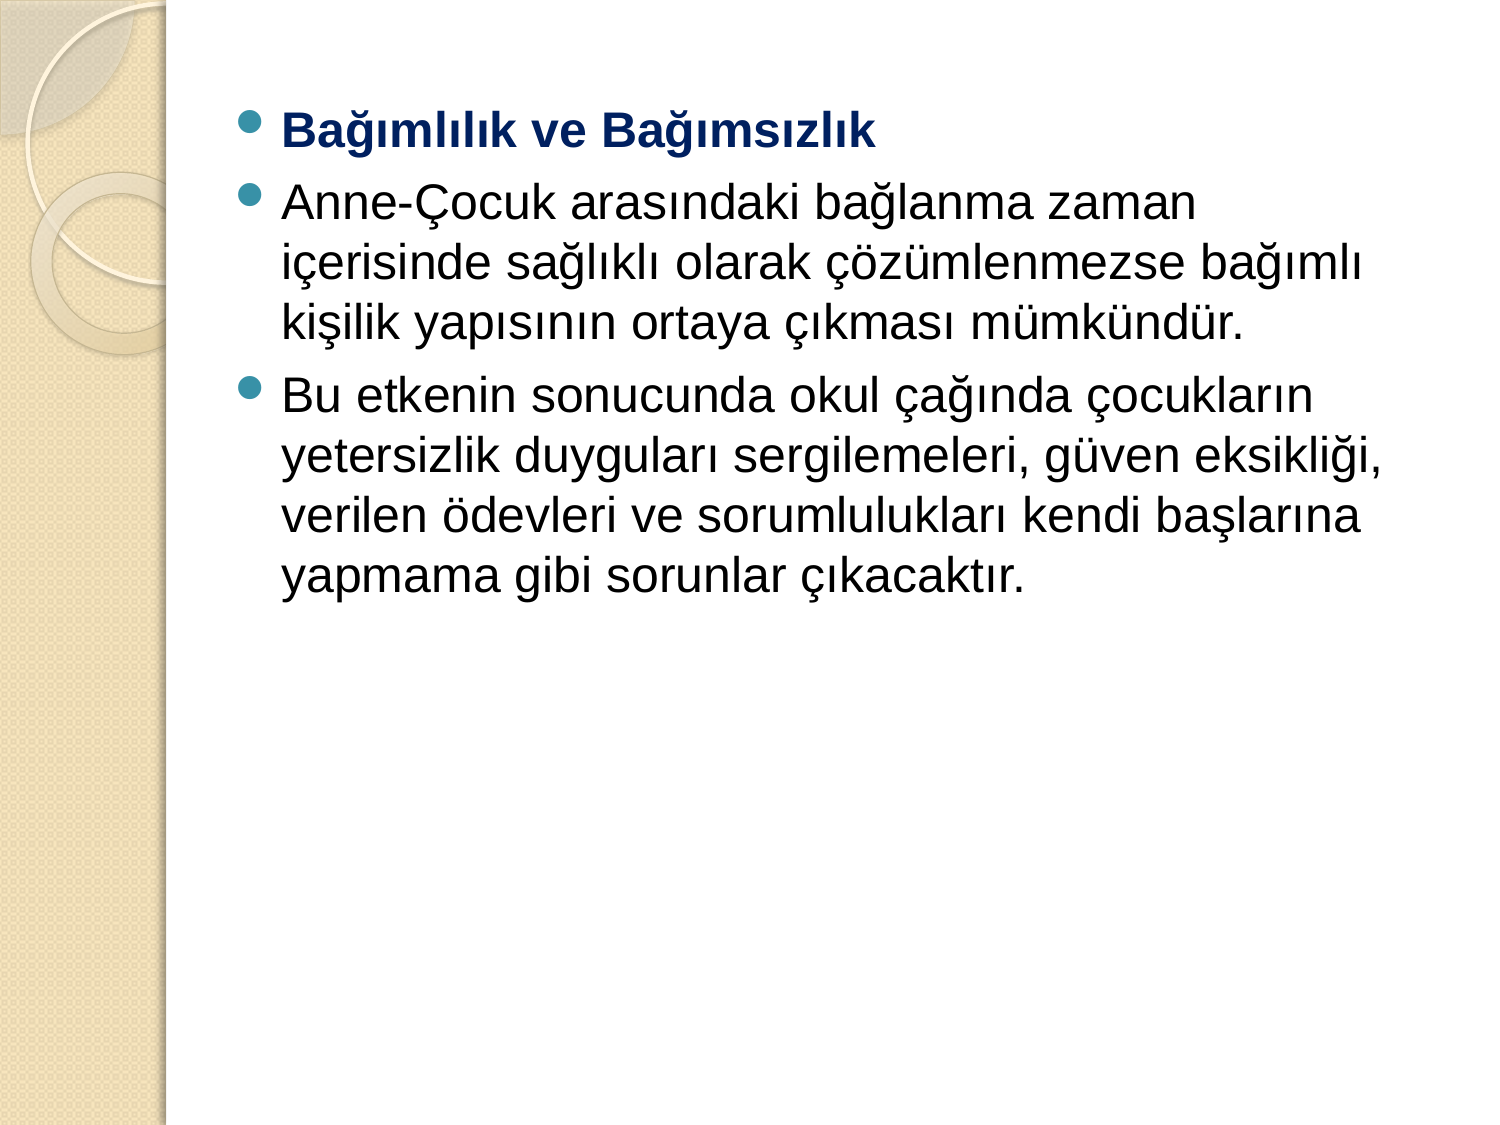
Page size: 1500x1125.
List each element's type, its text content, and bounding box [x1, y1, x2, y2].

list Bağımlılık ve Bağımsızlık Anne-Çocuk arasındaki bağlanma zaman içerisinde sağlıklı olarak çözümlenmezse bağımlı kişilik yapısının ortaya çıkması mümkündür. Bu etkenin sonucunda okul çağında çocukların yetersizlik duyguları sergilemeleri, güven eksikliği, verilen ödevleri ve sorumlulukları kendi başlarına yapmama gibi sorunlar çıkacaktır. [206, 90, 1437, 940]
